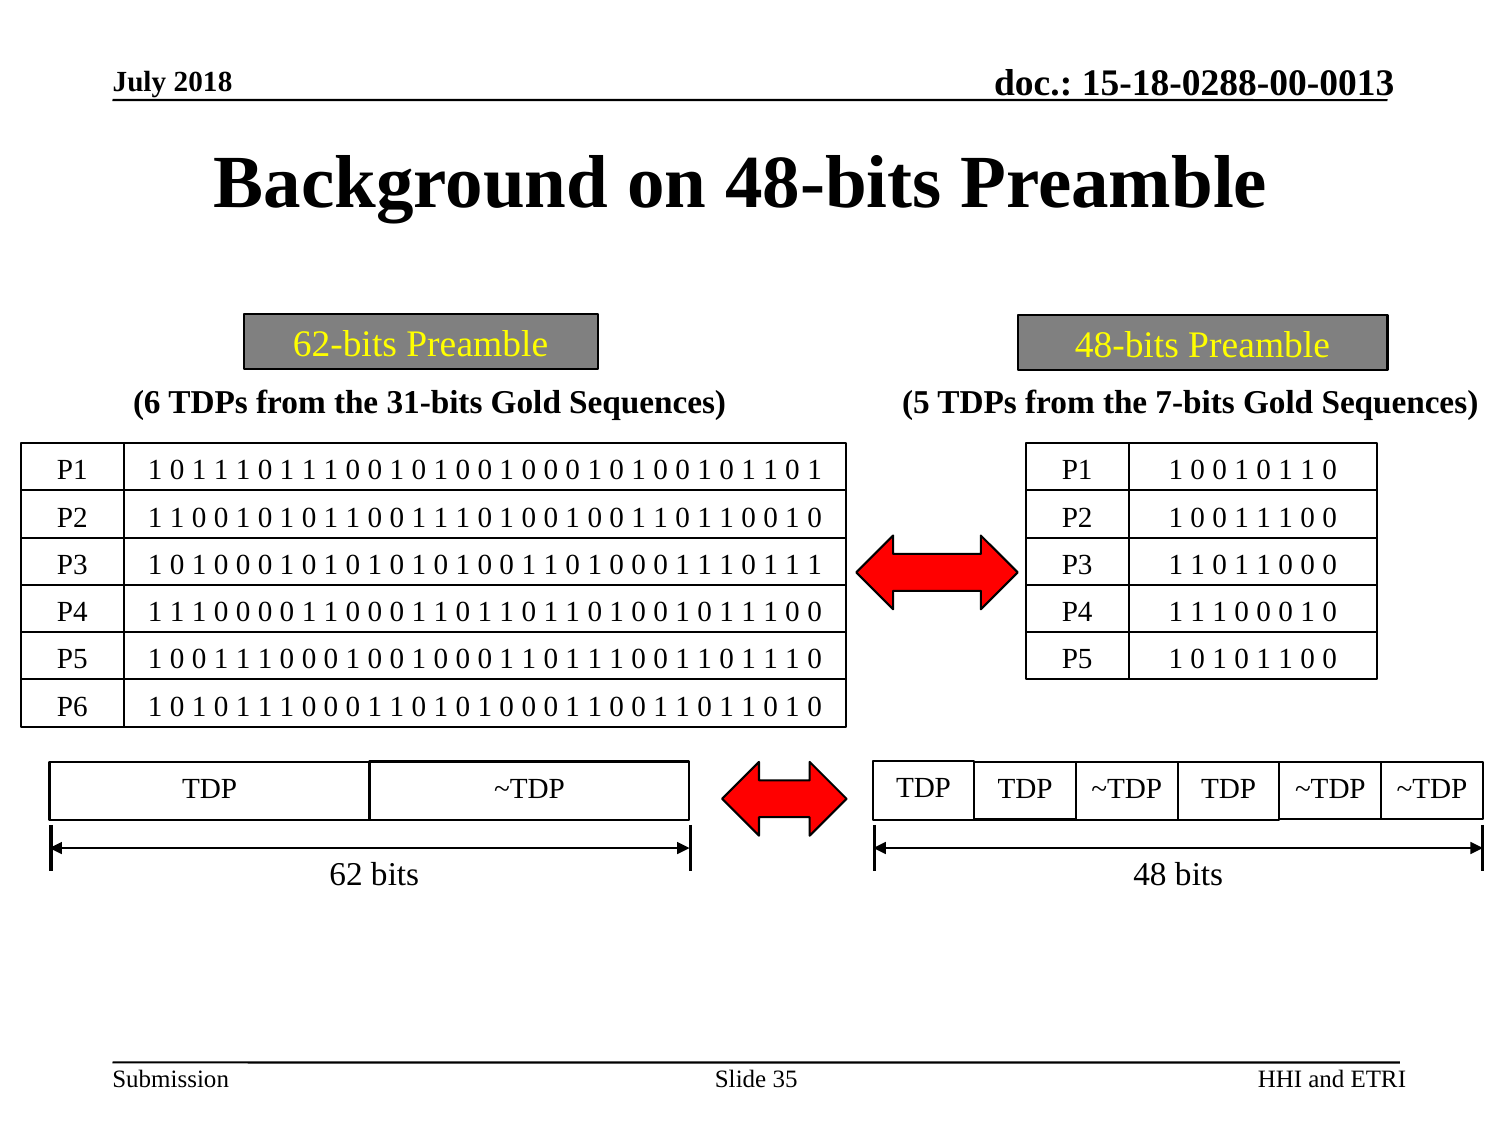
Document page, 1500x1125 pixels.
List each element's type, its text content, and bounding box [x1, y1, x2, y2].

text_box 62-bits Preamble [243, 314, 598, 369]
text_box P1 [20, 443, 123, 490]
text_box TDP [974, 761, 1076, 820]
text_box P1 [1025, 443, 1129, 490]
text_box TDP [49, 761, 369, 821]
text_box 1 1 1 0 0 0 1 0 [1129, 584, 1377, 632]
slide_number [112, 61, 376, 98]
text_box 1 0 1 0 1 1 1 0 0 0 1 1 0 1 0 1 0 0 0 1 1 0 0 1 1 0 1 1 0 1 0 [123, 679, 847, 727]
text_box P3 [20, 537, 123, 584]
text_box Background on 48-bits Preamble [0, 125, 1500, 252]
text_box 62 bits [314, 856, 435, 900]
text_box 1 0 0 1 1 1 0 0 [1129, 490, 1377, 537]
text_box P5 [1025, 632, 1129, 680]
text_box 1 0 1 1 1 0 1 1 1 0 0 1 0 1 0 0 1 0 0 0 1 0 1 0 0 1 0 1 1 0 1 [123, 443, 847, 490]
text_box P6 [20, 679, 123, 727]
text_box 48 bits [1118, 856, 1239, 900]
text_box ~TDP [1381, 761, 1483, 820]
text_box P3 [1025, 537, 1129, 584]
text_box 48-bits Preamble [1017, 314, 1388, 370]
text_box P2 [20, 490, 123, 537]
text_box (6 TDPs from the 31-bits Gold Sequences) [118, 372, 742, 428]
text_box P4 [20, 584, 123, 632]
text_box 1 0 0 1 0 1 1 0 [1129, 443, 1377, 490]
text_box P5 [20, 632, 123, 679]
text_box ~TDP [369, 761, 690, 821]
text_box 1 1 0 1 1 0 0 0 [1129, 537, 1377, 584]
text_box 1 1 1 0 0 0 0 1 1 0 0 0 1 1 0 1 1 0 1 1 0 1 0 0 1 0 1 1 1 0 0 [123, 584, 847, 632]
text_box 1 1 0 0 1 0 1 0 1 1 0 0 1 1 1 0 1 0 0 1 0 0 1 1 0 1 1 0 0 1 0 [123, 490, 847, 537]
footer HHI and ETRI [893, 1061, 1407, 1093]
text_box P4 [1025, 584, 1129, 632]
text_box 1 0 1 0 1 1 0 0 [1129, 632, 1377, 680]
text_box ~TDP [1076, 761, 1177, 821]
text_box 1 0 0 1 1 1 0 0 0 1 0 0 1 0 0 0 1 1 0 1 1 1 0 0 1 1 0 1 1 1 0 [123, 632, 847, 679]
text_box 1 0 1 0 0 0 1 0 1 0 1 0 1 0 1 0 0 1 1 0 1 0 0 0 1 1 1 0 1 1 1 [123, 537, 847, 584]
text_box TDP [872, 761, 974, 820]
text_box (5 TDPs from the 7-bits Gold Sequences) [887, 373, 1494, 428]
text_box TDP [1177, 761, 1280, 821]
slide_number Slide 35 [712, 1061, 800, 1093]
text_box ~TDP [1279, 761, 1381, 820]
text_box [856, 535, 1018, 610]
text_box [722, 761, 847, 836]
text_box P2 [1025, 490, 1129, 537]
